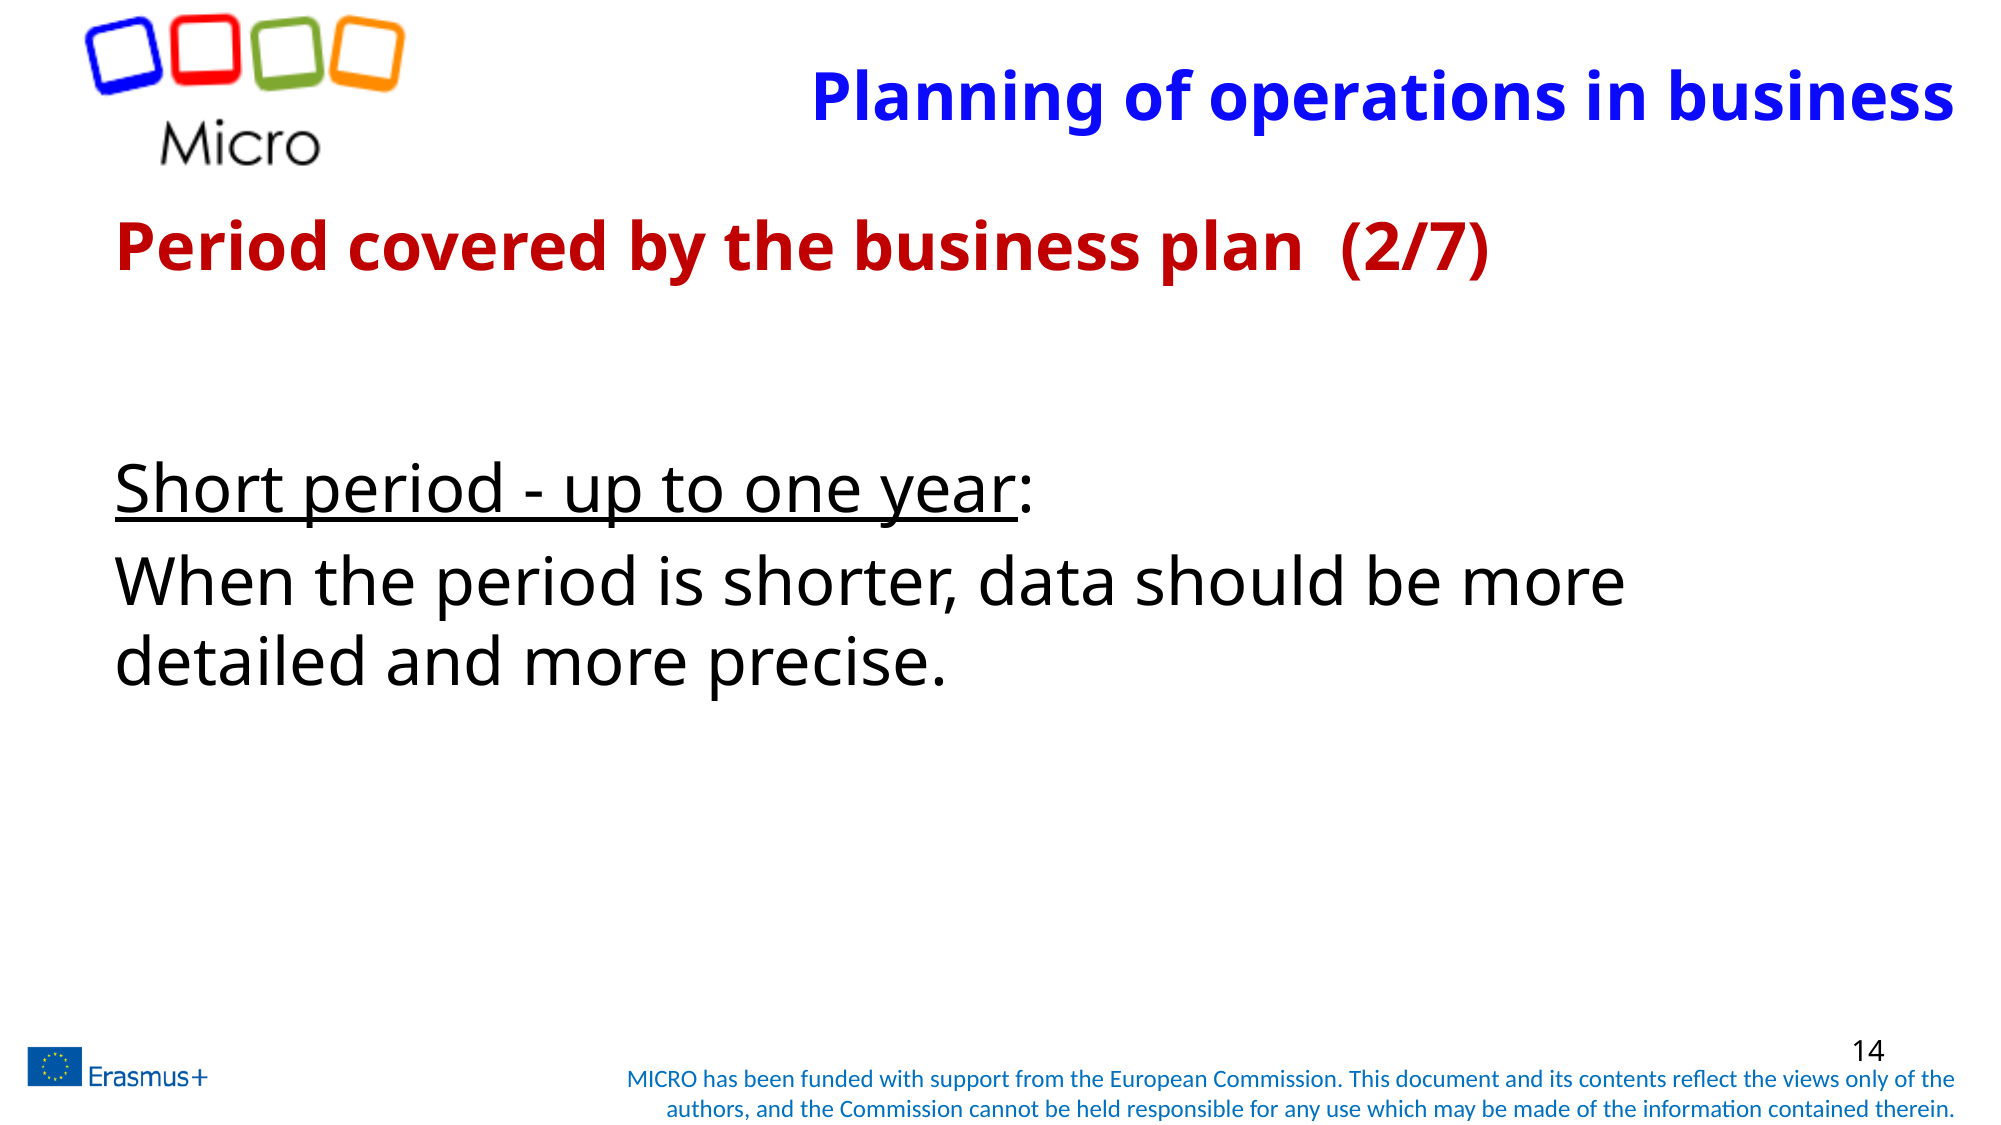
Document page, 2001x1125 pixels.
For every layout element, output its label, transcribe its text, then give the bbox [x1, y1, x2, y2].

slide_number 14 [1433, 1024, 1900, 1103]
picture [27, 1046, 208, 1087]
title Planning of operations in business [170, 0, 1971, 188]
list Period covered by the business plan (2/7) Short period - up to one year: When the period is shorter, data should be more detailed and more precise. [99, 196, 1900, 1034]
picture [0, 0, 486, 190]
